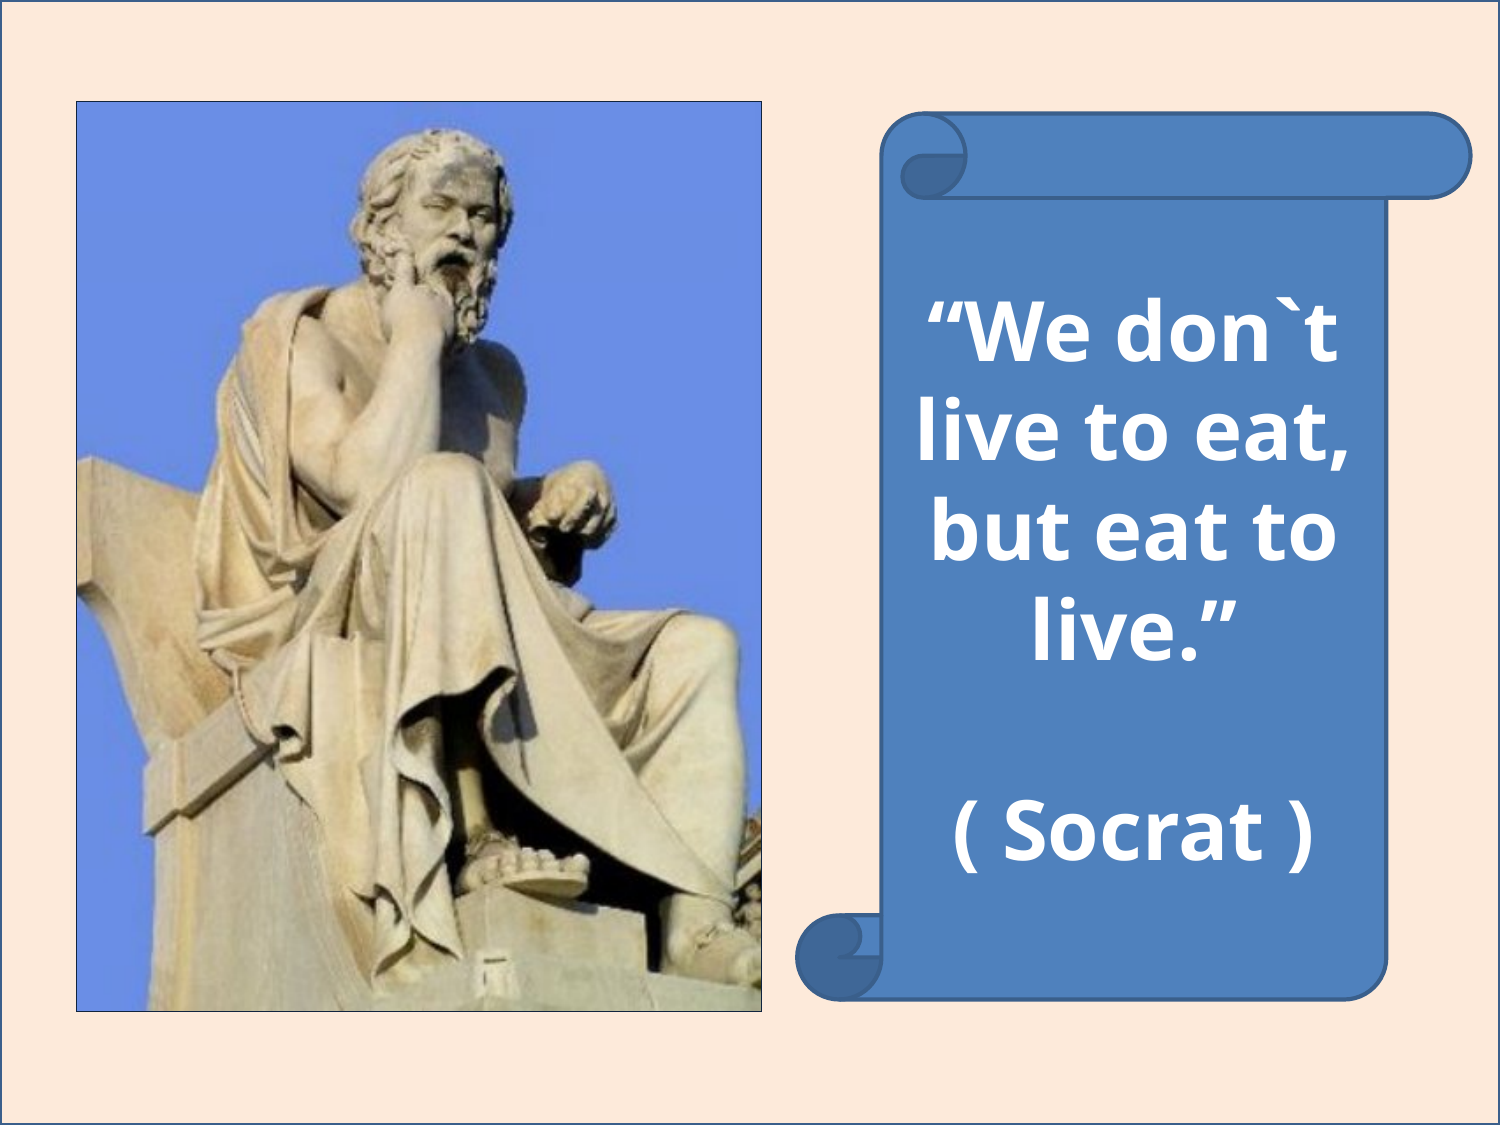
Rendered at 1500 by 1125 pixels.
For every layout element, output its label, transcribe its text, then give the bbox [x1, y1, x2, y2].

text_box “We don`t live to eat, but eat to live.” ( Socrat ) [795, 111, 1473, 1002]
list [76, 101, 763, 1012]
text_box [0, 0, 1500, 1125]
